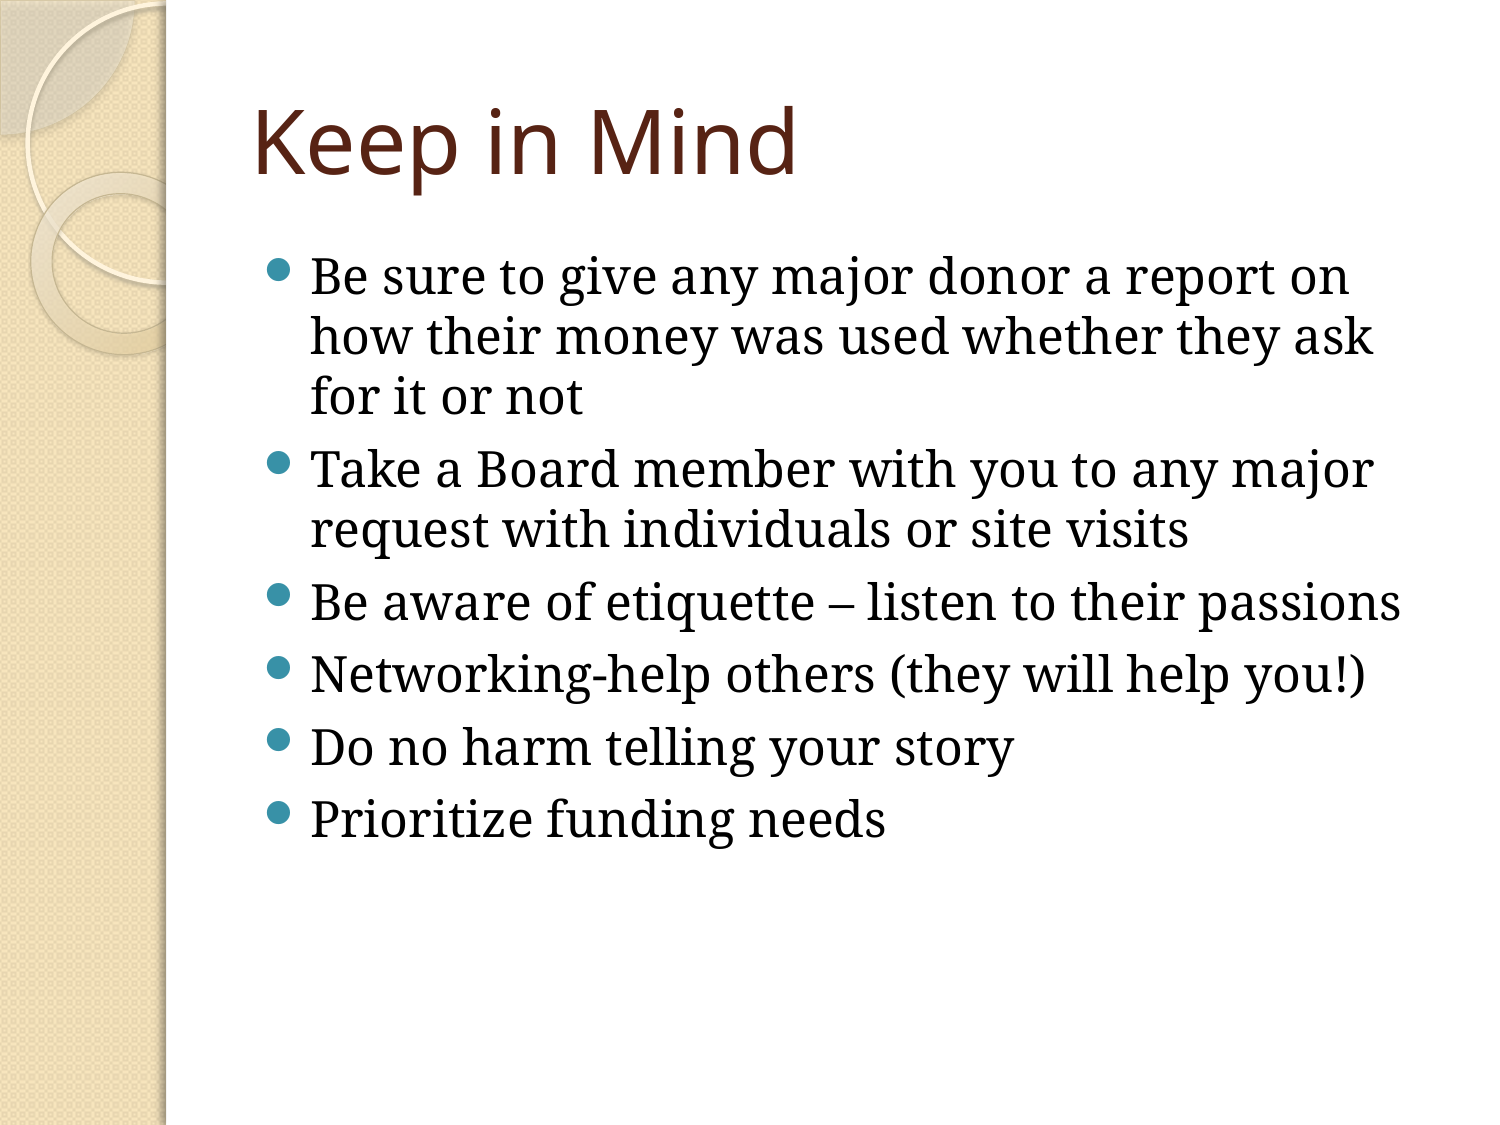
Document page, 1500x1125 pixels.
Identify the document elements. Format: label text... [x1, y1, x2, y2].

list Be sure to give any major donor a report on how their money was used whether they ask for it or not Take a Board member with you to any major request with individuals or site visits Be aware of etiquette – listen to their passions Networking-help others (they will help you!) Do no harm telling your story Prioritize funding needs [235, 237, 1466, 1025]
title Keep in Mind [235, 45, 1466, 233]
